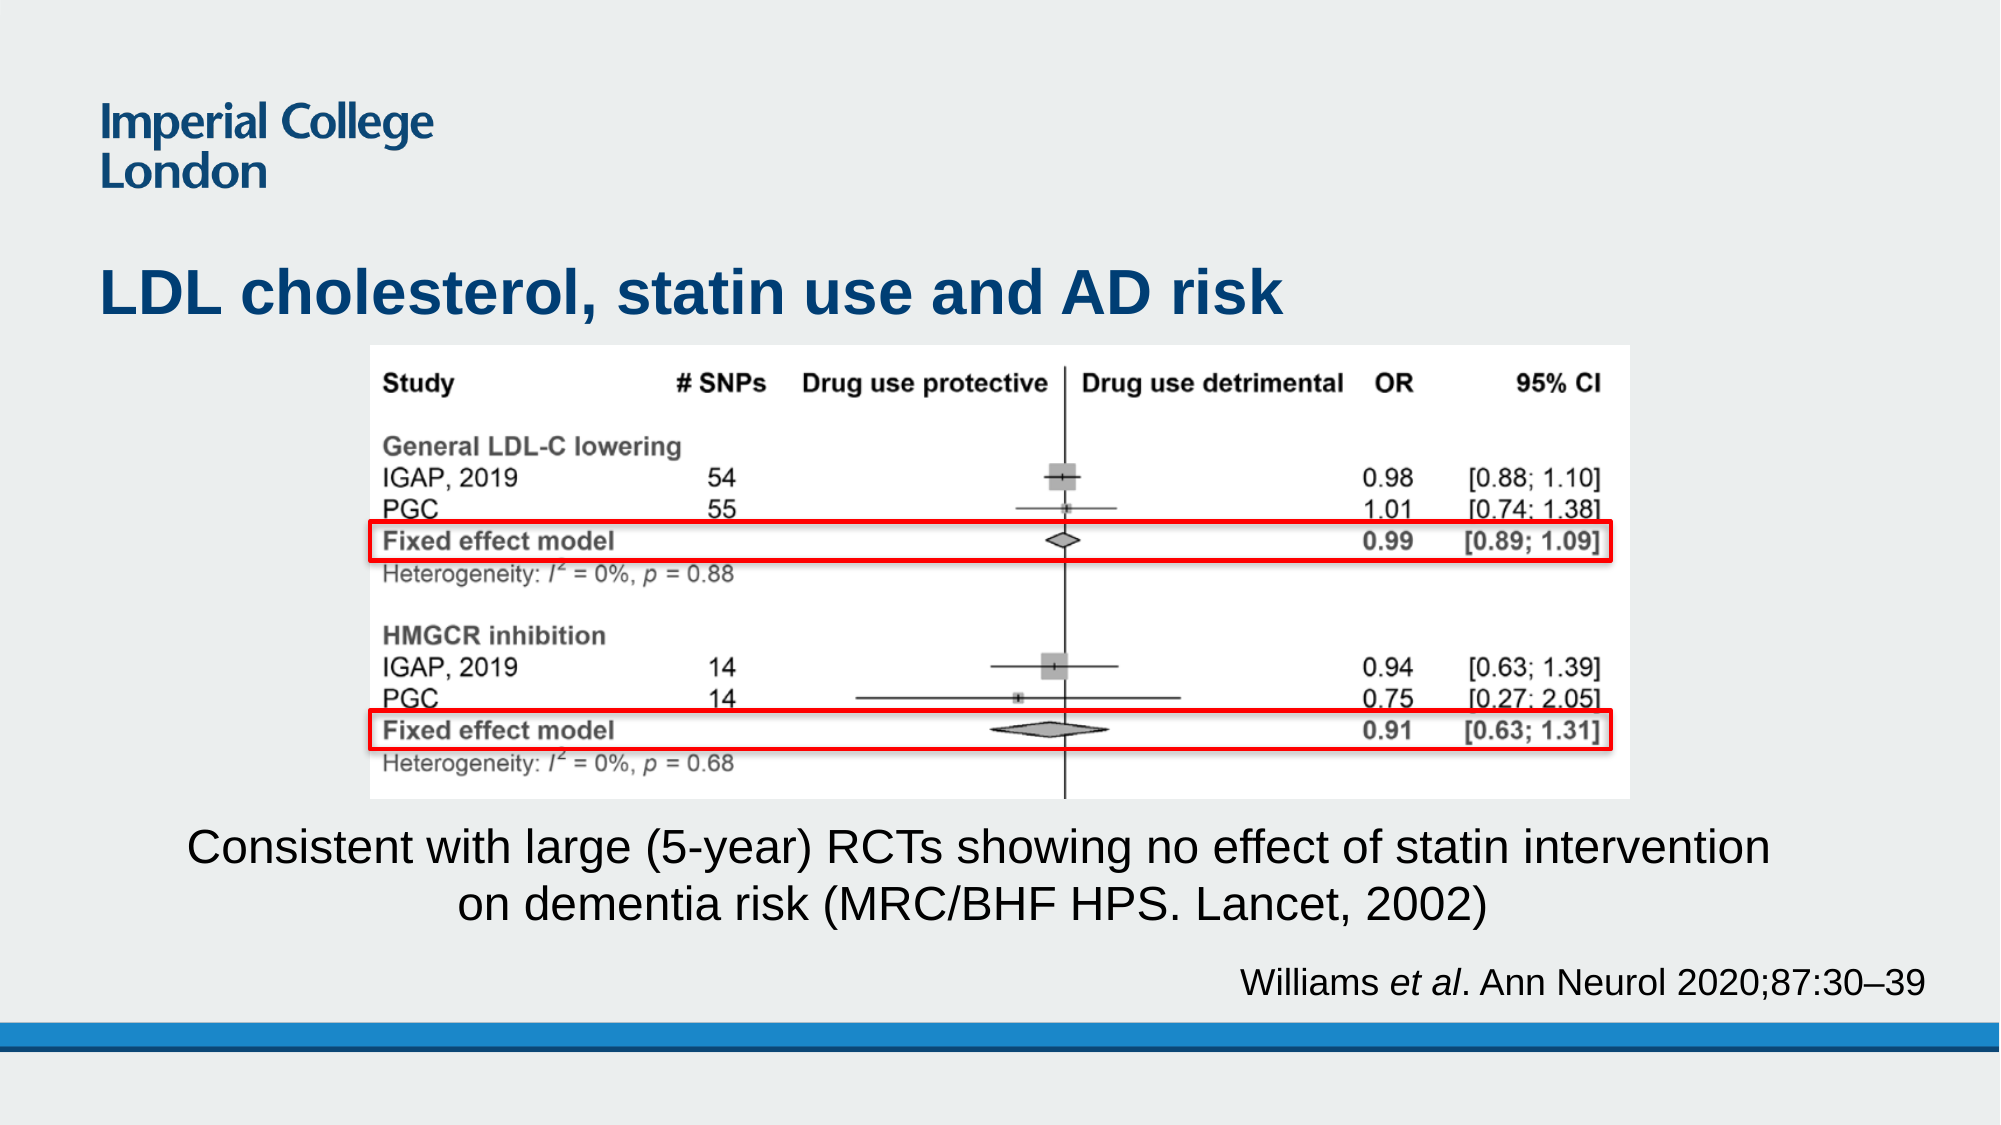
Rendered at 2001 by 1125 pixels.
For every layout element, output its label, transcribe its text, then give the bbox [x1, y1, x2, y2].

text_box Consistent with large (5-year) RCTs showing no effect of statin intervention on dementia risk (MRC/BHF HPS. Lancet, 2002) [147, 808, 1813, 938]
title LDL cholesterol, statin use and AD risk [99, 244, 1900, 328]
picture [0, 0, 1999, 1125]
text_box Williams et al. Ann Neurol 2020;87:30–39 [1225, 950, 2000, 1010]
